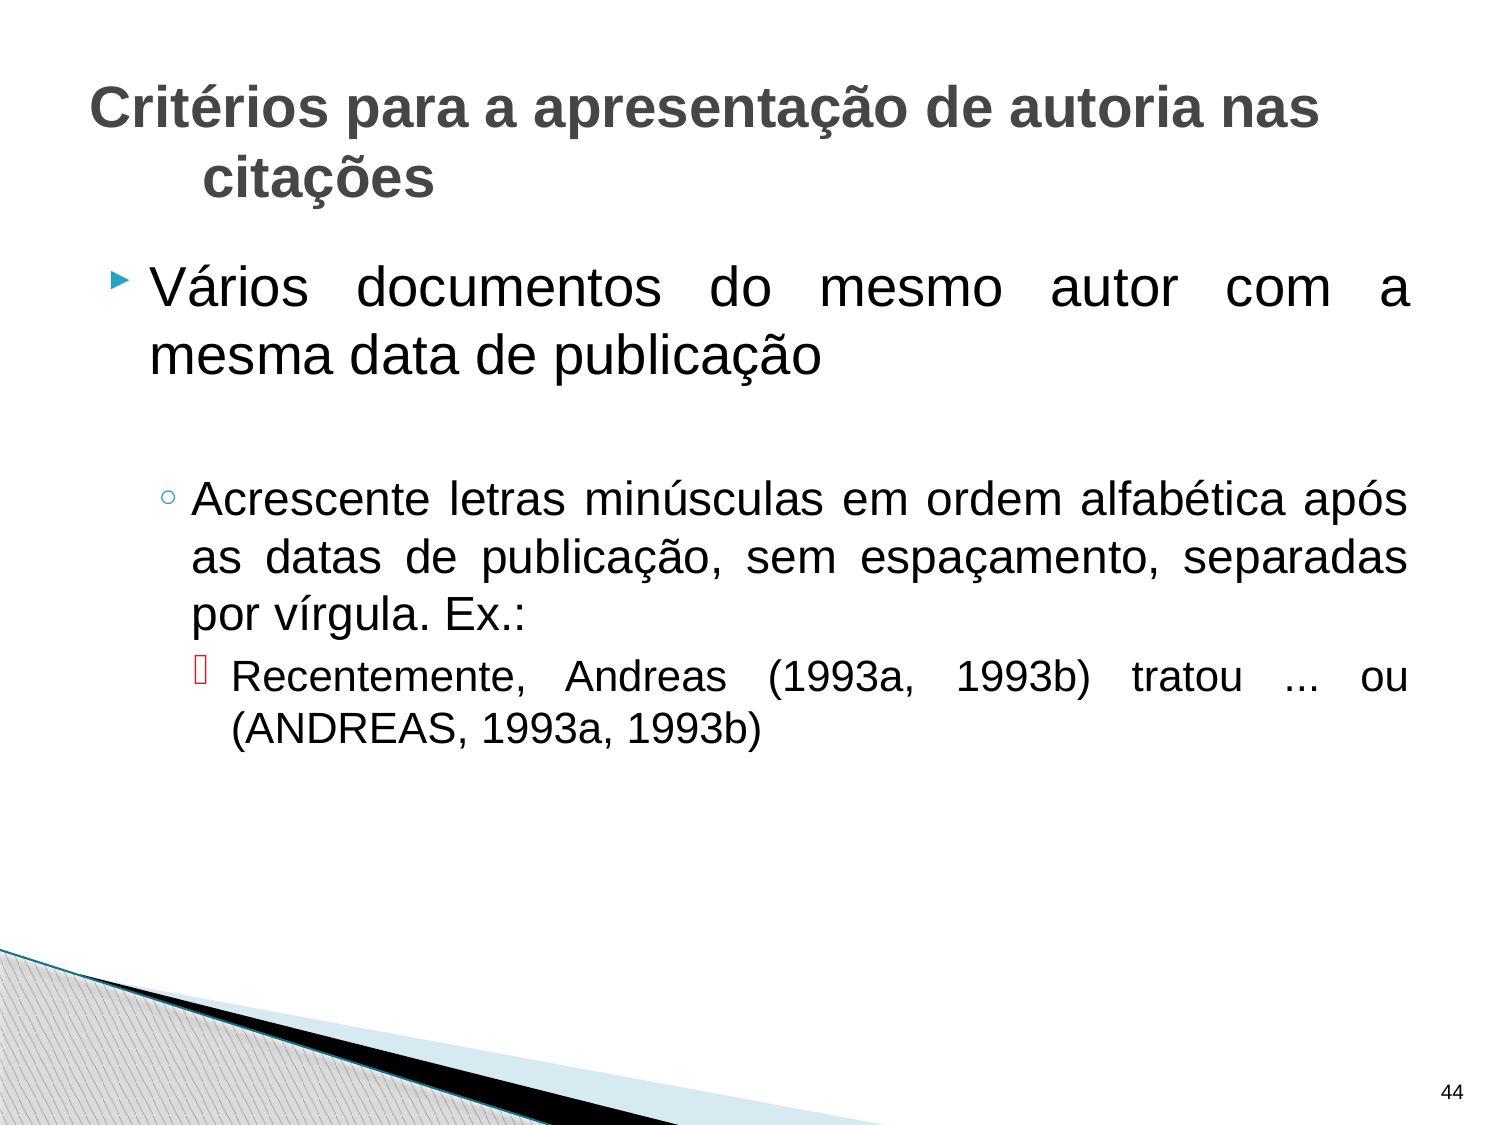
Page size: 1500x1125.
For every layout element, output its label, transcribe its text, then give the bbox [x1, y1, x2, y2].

slide_number 44 [1418, 1051, 1479, 1112]
title Critérios para a apresentação de autoria nas citações [75, 45, 1425, 233]
list Vários documentos do mesmo autor com a mesma data de publicação Acrescente letras minúsculas em ordem alfabética após as datas de publicação, sem espaçamento, separadas por vírgula. Ex.: Recentemente, Andreas (1993a, 1993b) tratou ... ou (ANDREAS, 1993a, 1993b) [75, 243, 1425, 986]
